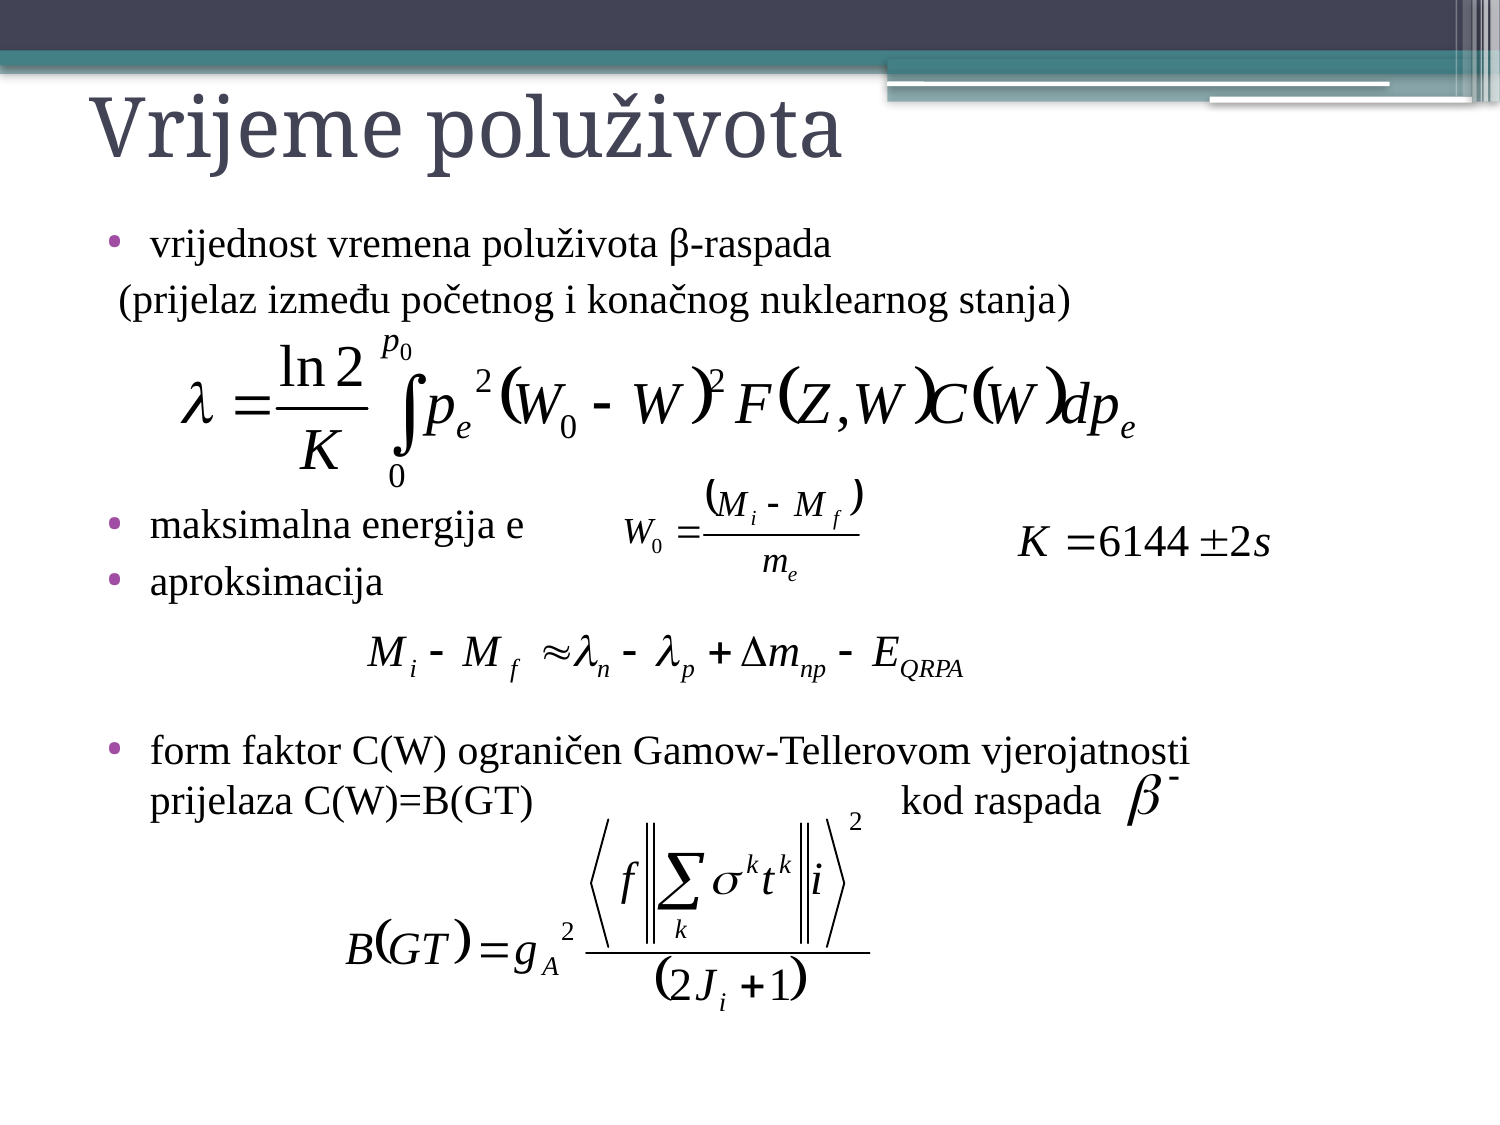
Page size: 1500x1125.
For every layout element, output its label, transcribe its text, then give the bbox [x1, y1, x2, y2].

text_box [359, 621, 973, 693]
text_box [170, 314, 1152, 503]
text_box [1009, 514, 1279, 569]
title Vrijeme poluživota [75, 52, 1263, 197]
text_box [619, 479, 869, 591]
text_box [1115, 751, 1200, 840]
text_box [336, 798, 881, 1023]
list vrijednost vremena poluživota β-raspada (prijelaz između početnog i konačnog nuklearnog stanja) maksimalna energija e aproksimacija form faktor C(W) ograničen Gamow-Tellerovom vjerojatnosti prijelaza C(W)=B(GT) kod raspada [75, 208, 1317, 1059]
